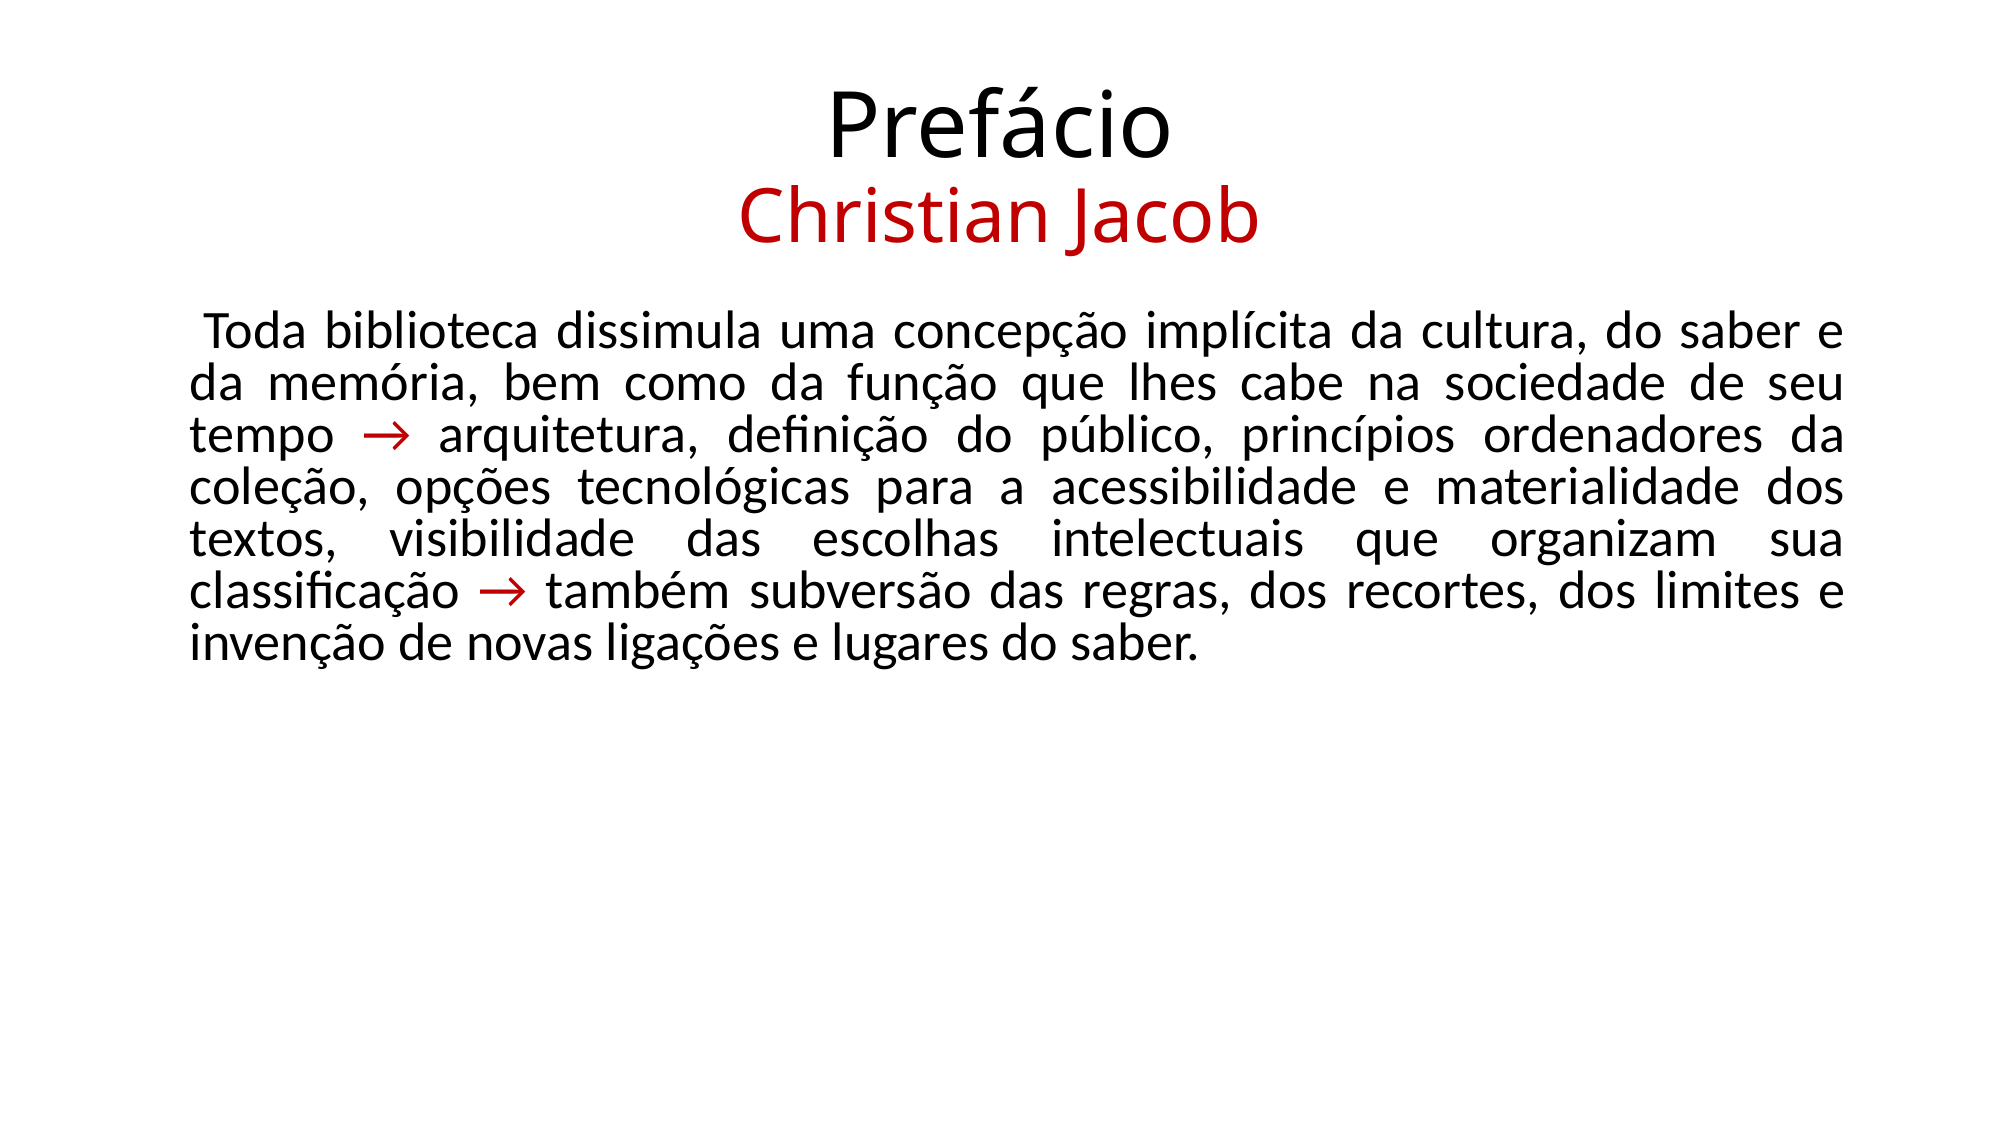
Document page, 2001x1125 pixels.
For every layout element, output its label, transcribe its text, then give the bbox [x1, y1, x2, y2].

list Toda biblioteca dissimula uma concepção implícita da cultura, do saber e da memória, bem como da função que lhes cabe na sociedade de seu tempo → arquitetura, definição do público, princípios ordenadores da coleção, opções tecnológicas para a acessibilidade e materialidade dos textos, visibilidade das escolhas intelectuais que organizam sua classificação → também subversão das regras, dos recortes, dos limites e invenção de novas ligações e lugares do saber. [137, 299, 1863, 1014]
title Prefácio Christian Jacob [137, 59, 1863, 278]
